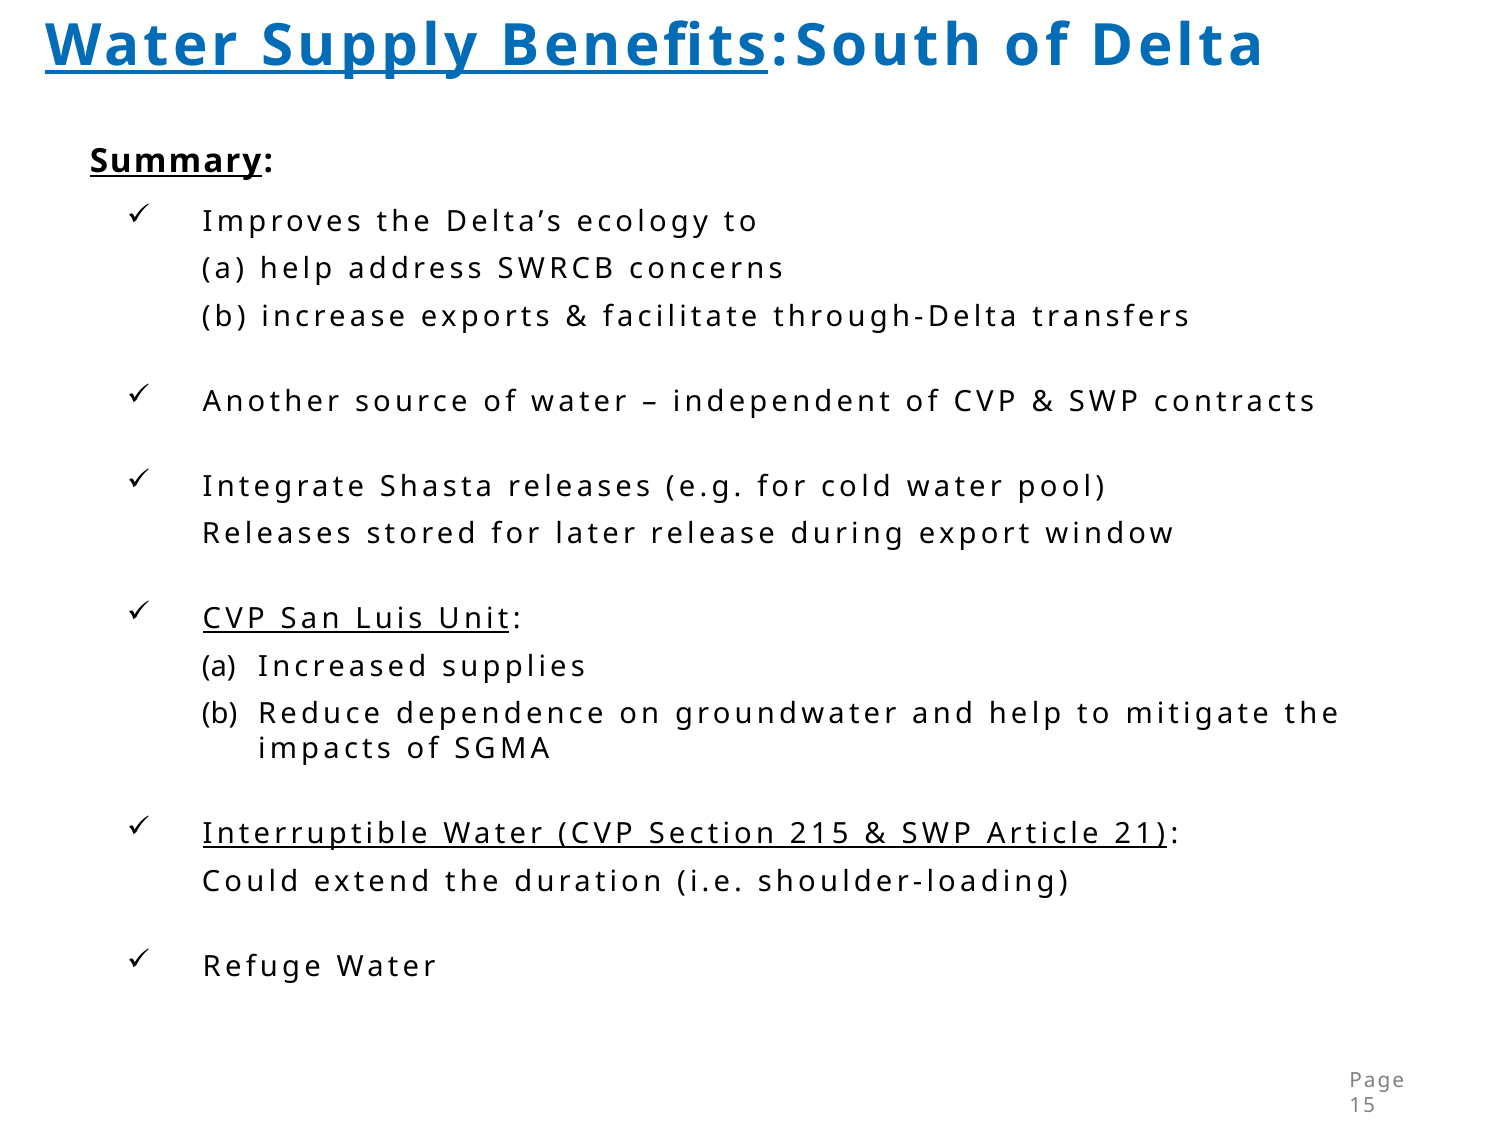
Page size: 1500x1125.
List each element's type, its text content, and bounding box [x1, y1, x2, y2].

text_box Water Supply Benefits: South of Delta [29, 0, 1500, 191]
text_box Summary: [74, 131, 1464, 187]
text_box Improves the Delta’s ecology to (a) help address SWRCB concerns (b) increase exports & facilitate through-Delta transfers Another source of water – independent of CVP & SWP contracts Integrate Shasta releases (e.g. for cold water pool) Releases stored for later release during export window CVP San Luis Unit: Increased supplies Reduce dependence on groundwater and help to mitigate the impacts of SGMA Interruptible Water (CVP Section 215 & SWP Article 21): Could extend the duration (i.e. shoulder-loading) Refuge Water [112, 194, 1373, 990]
slide_number Page 15 [1278, 1061, 1500, 1125]
